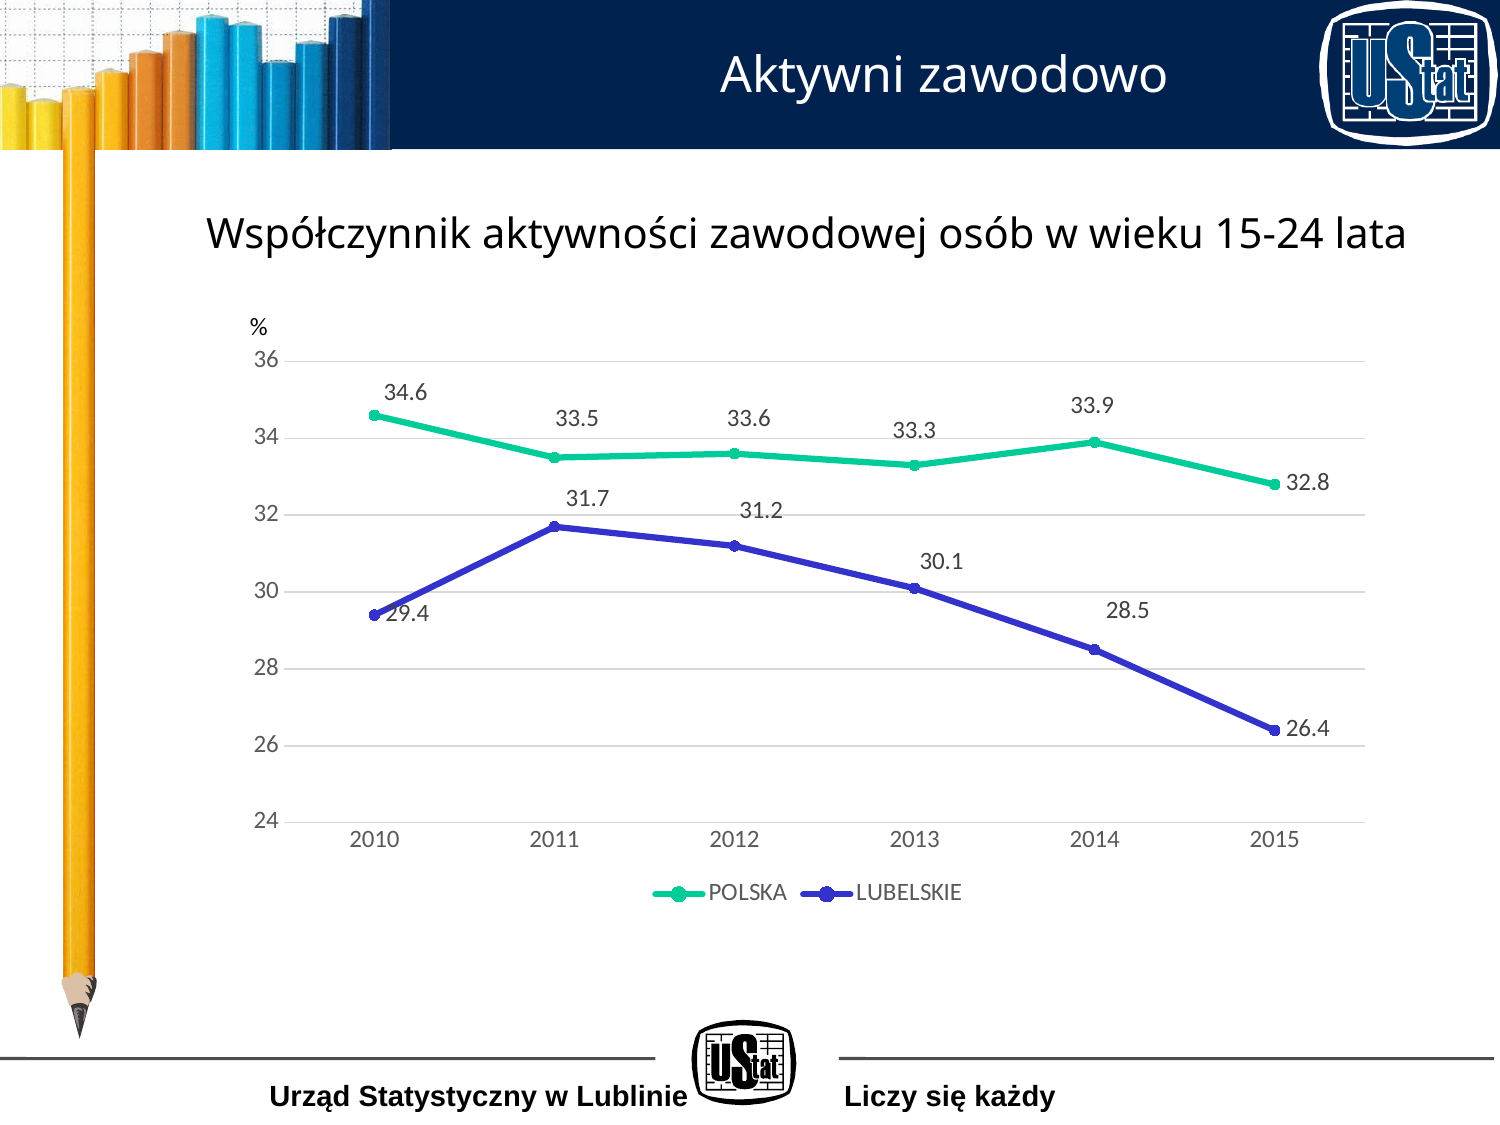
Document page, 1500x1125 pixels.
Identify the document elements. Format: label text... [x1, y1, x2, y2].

chart [229, 337, 1389, 914]
picture [0, 0, 393, 150]
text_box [59, 93, 99, 1017]
picture [1316, 0, 1500, 149]
text_box Aktywni zawodowo [397, 0, 1312, 150]
picture [236, 36, 240, 76]
picture [258, 77, 266, 150]
picture [235, 77, 241, 150]
text_box Współczynnik aktywności zawodowej osób w wieku 15-24 lata [115, 174, 1499, 265]
text_box % [235, 303, 295, 335]
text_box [0, 1018, 1495, 1122]
